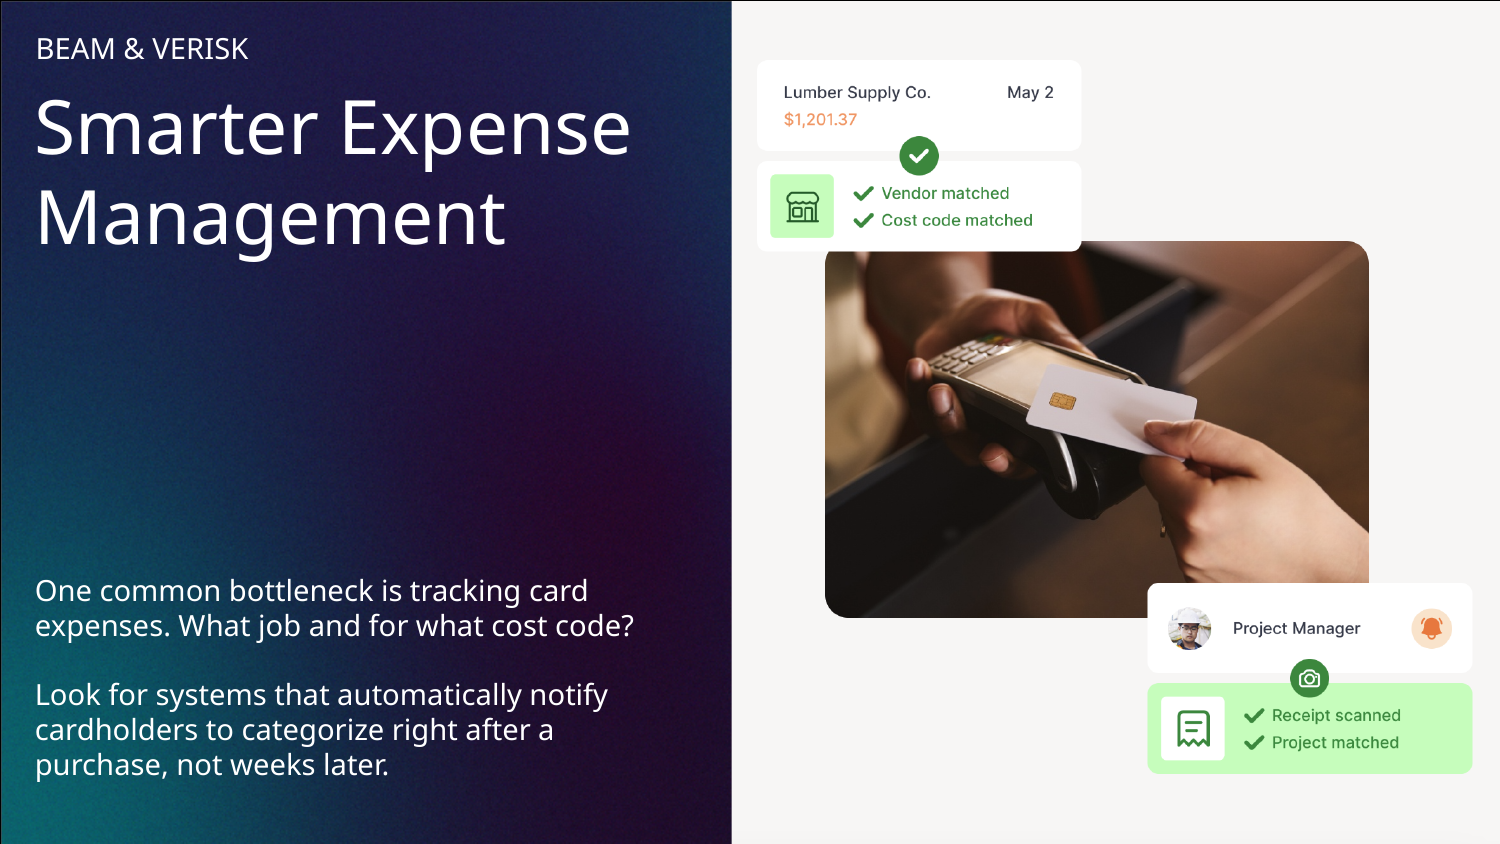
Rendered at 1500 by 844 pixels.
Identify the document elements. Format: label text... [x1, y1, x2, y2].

subtitle BEAM & VERISK [20, 15, 624, 67]
title Smarter Expense Management [19, 64, 726, 410]
list One common bottleneck is tracking card expenses. What job and for what cost code? Look for systems that automatically notify cardholders to categorize right after a purchase, not weeks later. [19, 509, 700, 797]
picture [2, 0, 1500, 844]
